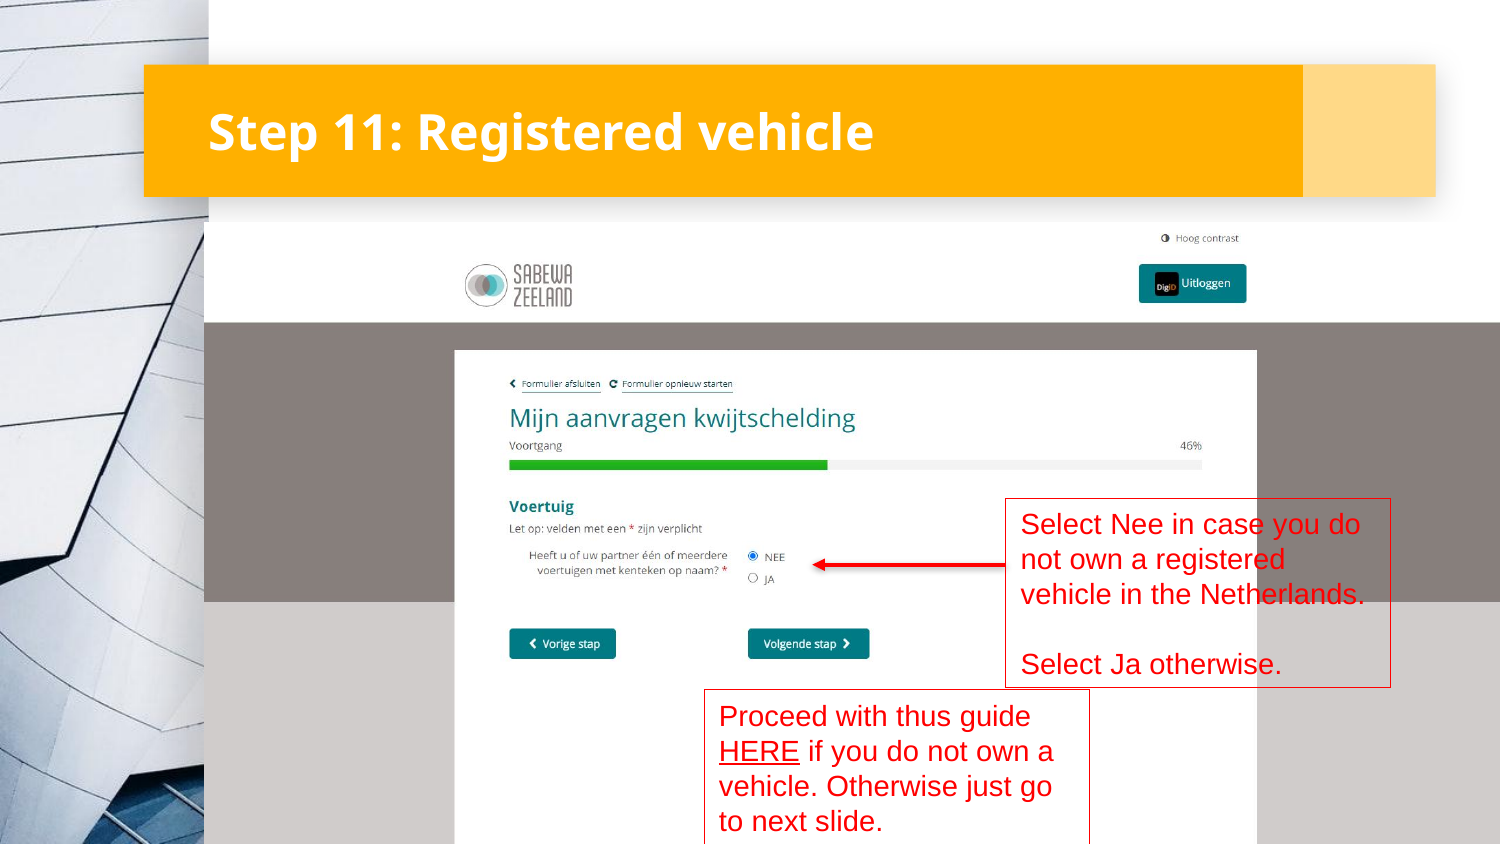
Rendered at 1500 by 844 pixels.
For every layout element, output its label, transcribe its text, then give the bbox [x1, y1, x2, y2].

title Step 11: Registered vehicle [193, 64, 1300, 197]
picture [0, 0, 1500, 844]
